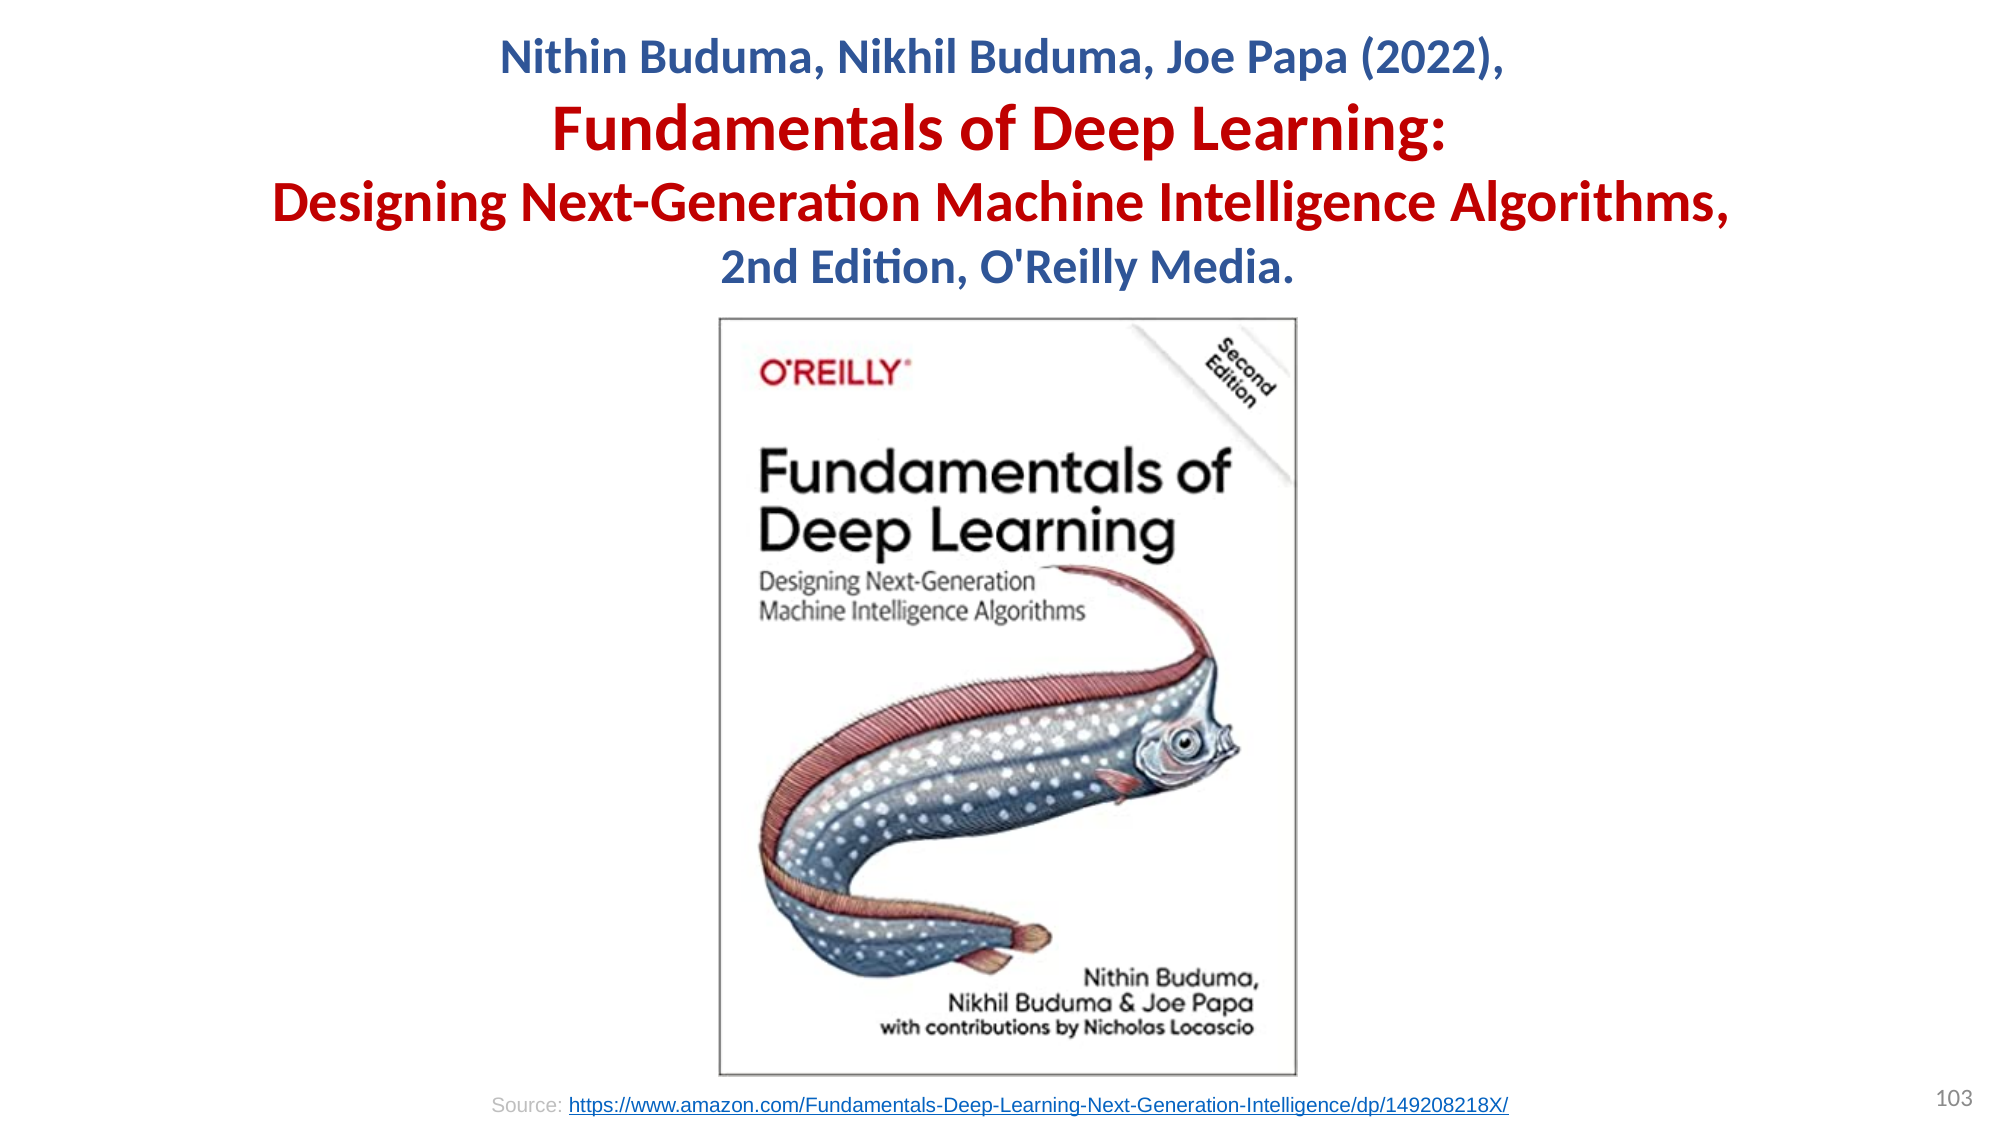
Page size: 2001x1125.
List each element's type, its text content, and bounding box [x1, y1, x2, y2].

slide_number 103 [1830, 1076, 1989, 1116]
picture [718, 316, 1298, 1077]
text_box Source: https://www.amazon.com/Fundamentals-Deep-Learning-Next-Generation-Intelligence/dp/149208218X/ [332, 1084, 1668, 1125]
title Nithin Buduma, Nikhil Buduma, Joe Papa (2022), Fundamentals of Deep Learning: Designing Next-Generation Machine Intelligence Algorithms, 2nd Edition, ‎O'Reilly Media. [87, 22, 1929, 295]
